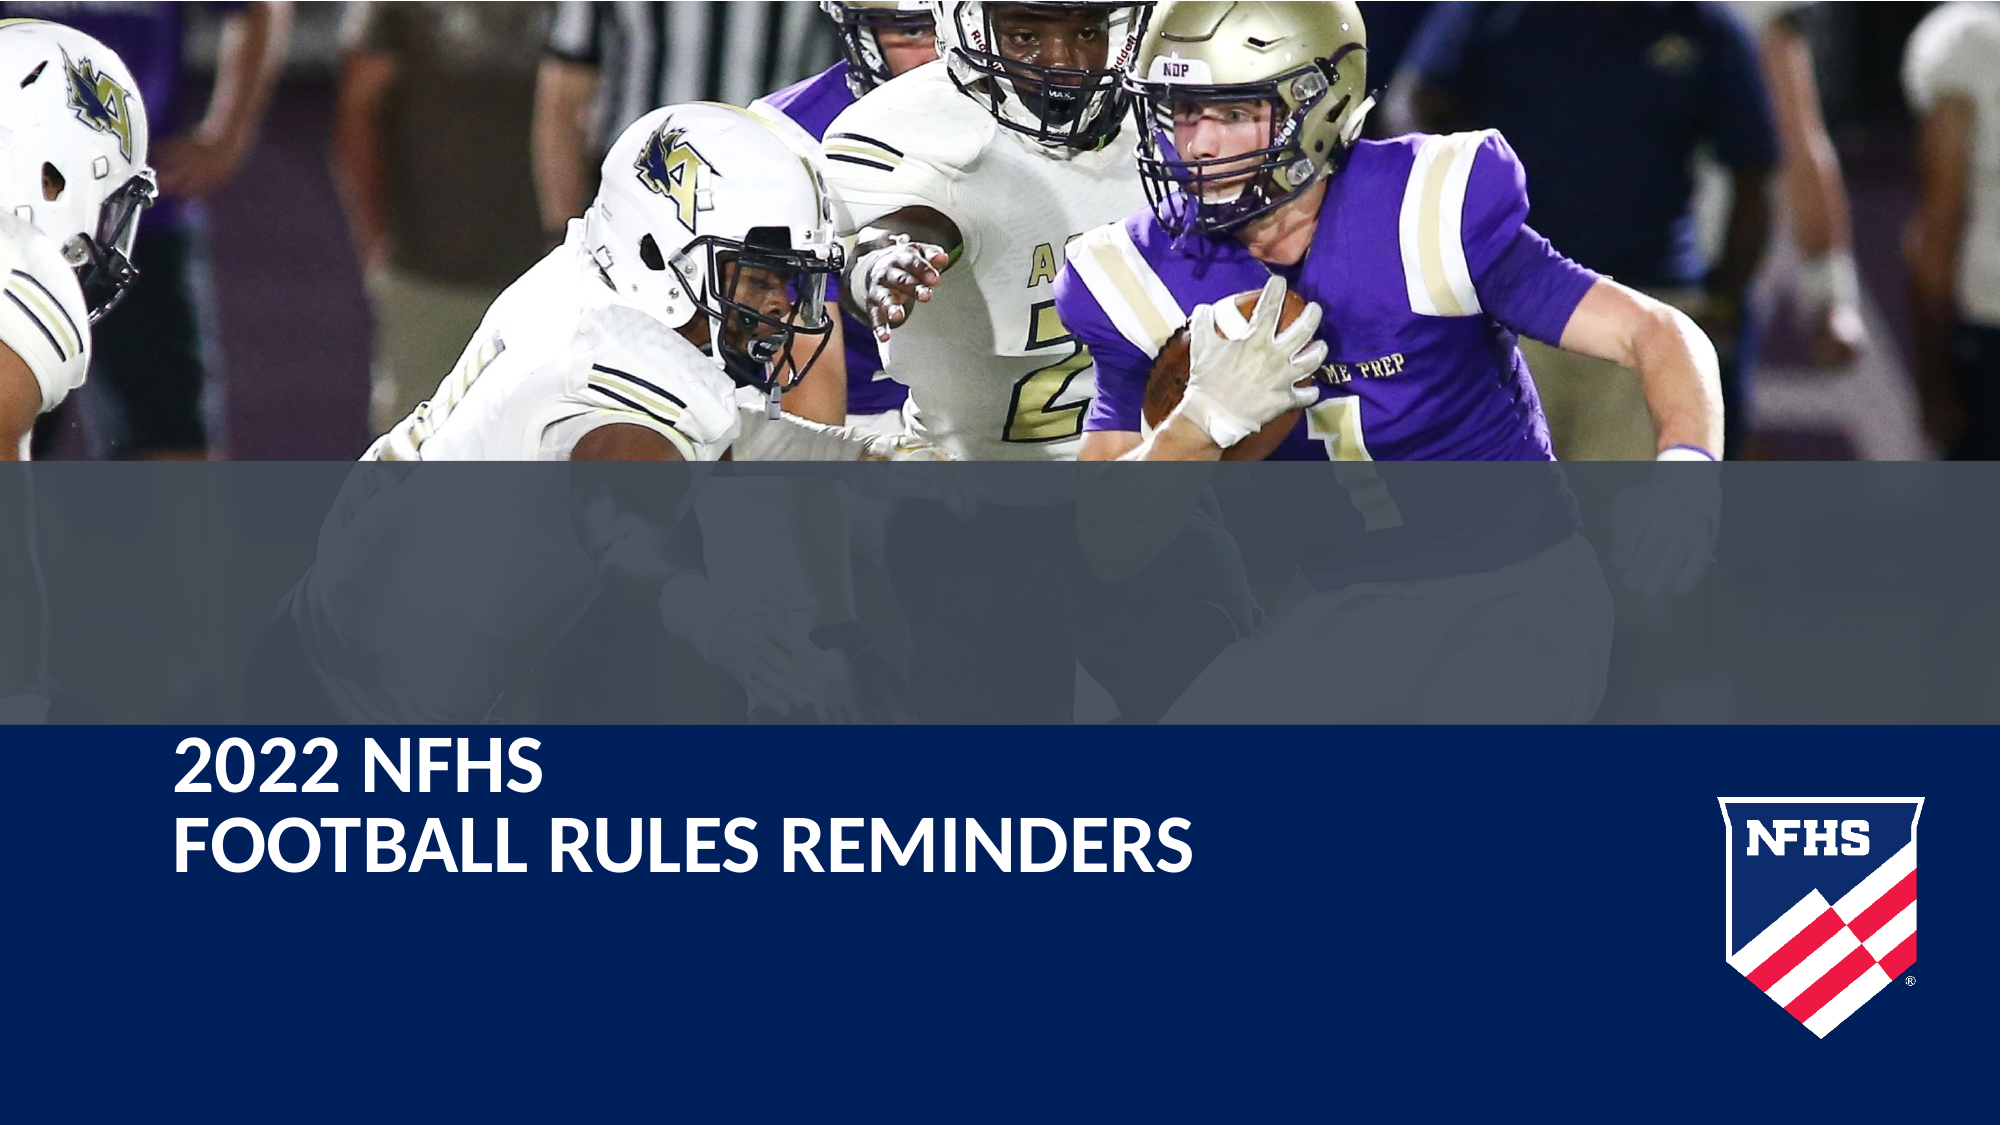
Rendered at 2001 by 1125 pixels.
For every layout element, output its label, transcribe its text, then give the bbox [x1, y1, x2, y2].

picture [0, 1, 2000, 460]
picture [1717, 797, 1925, 1039]
title 2022 nfhs football rules reminders [157, 722, 1614, 947]
